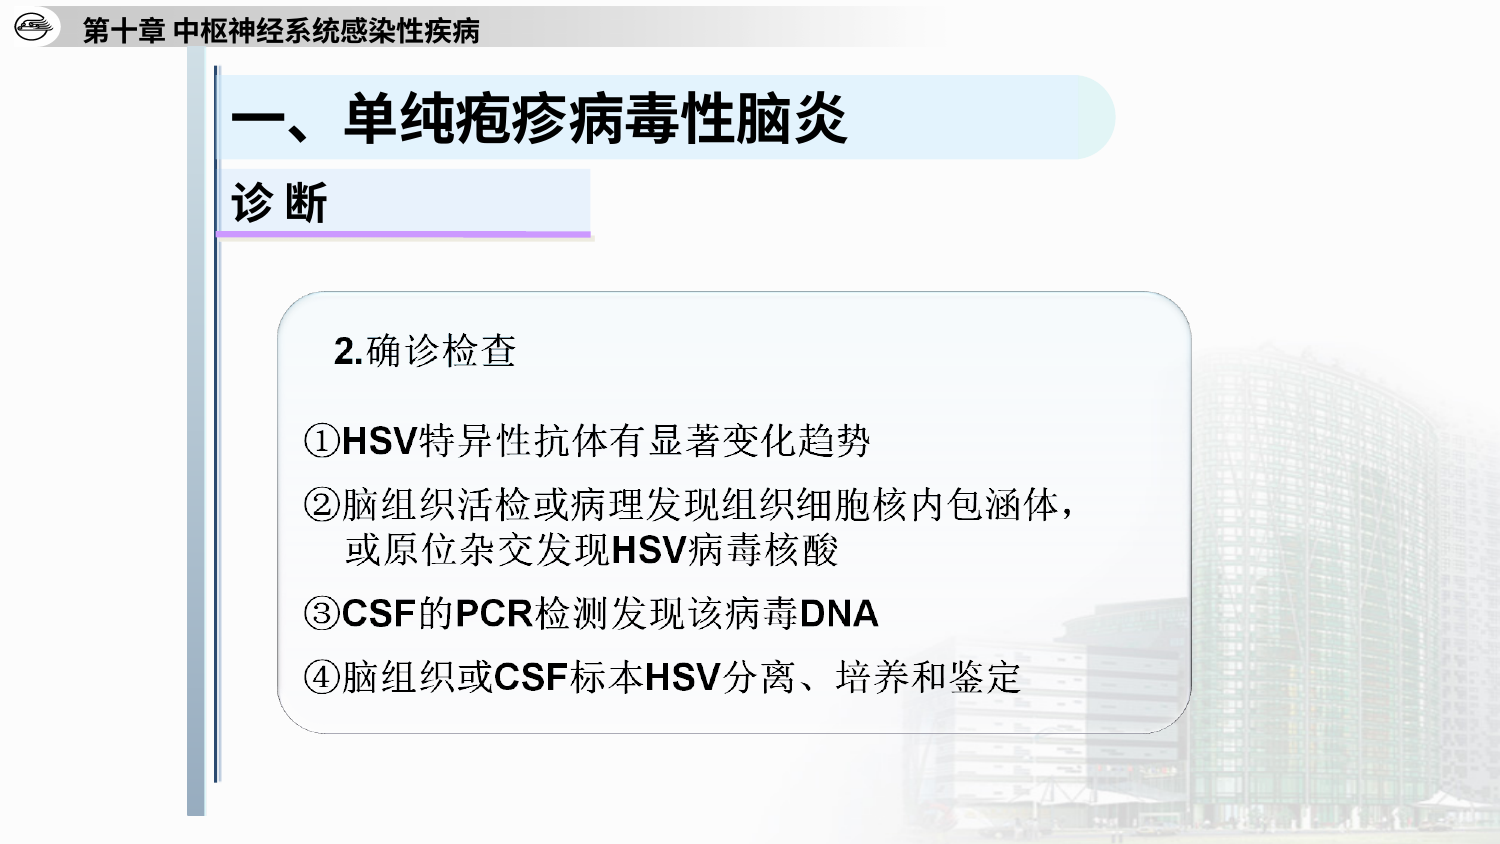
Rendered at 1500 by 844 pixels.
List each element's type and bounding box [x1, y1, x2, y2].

text_box [187, 46, 216, 817]
text_box [215, 168, 591, 237]
text_box [215, 74, 1118, 160]
picture [0, 0, 1500, 844]
